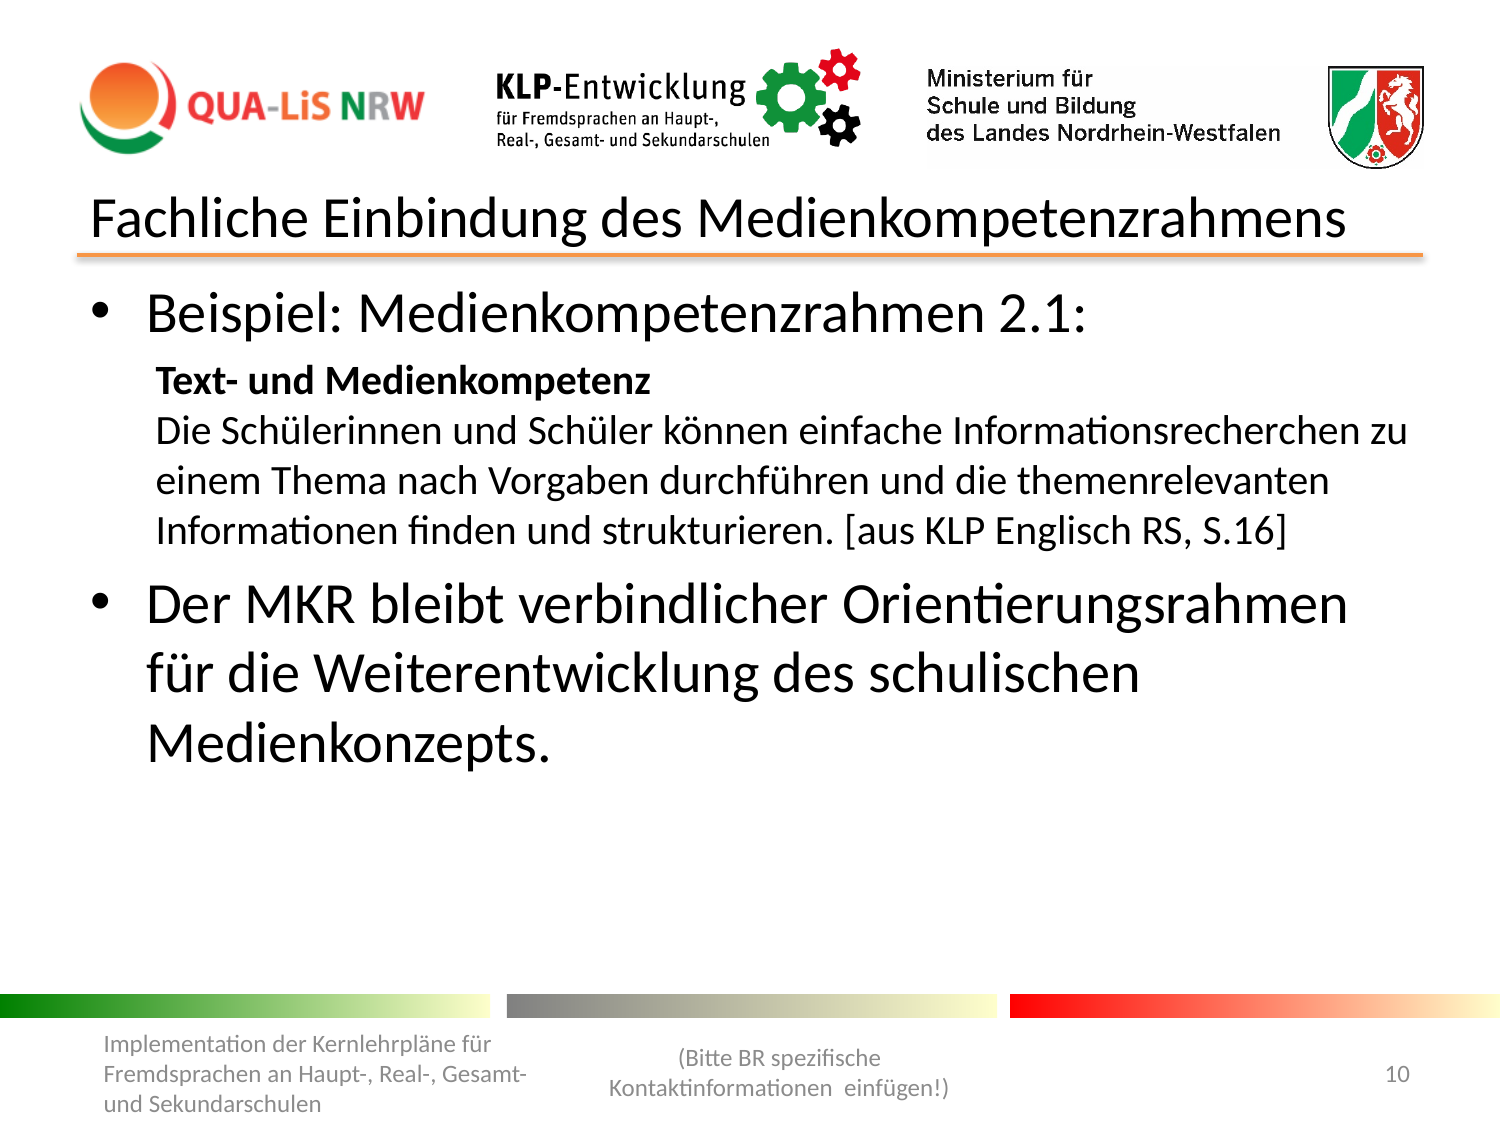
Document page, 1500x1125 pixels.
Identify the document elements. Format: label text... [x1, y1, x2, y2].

picture [77, 55, 431, 158]
picture [927, 66, 1424, 169]
picture [478, 30, 880, 168]
text_box (Bitte BR spezifische Kontaktinformationen einfügen!) [561, 1017, 999, 1125]
list Beispiel: Medienkompetenzrahmen 2.1: Text- und Medienkompetenz Die Schülerinnen und Schüler können einfache Informationsrecherchen zu einem Thema nach Vorgaben durchführen und die themenrelevanten Informationen finden und strukturieren. [aus KLP Englisch RS, S.16] Der MKR bleibt verbindlicher Orientierungsrahmen für die Weiterentwicklung des schulischen Medienkonzepts. [75, 267, 1425, 957]
text_box Implementation der Kernlehrpläne für Fremdsprachen an Haupt-, Real-, Gesamt- und Sekundarschulen [88, 1021, 561, 1124]
title Fachliche Einbindung des Medienkompetenzrahmens [75, 184, 1425, 244]
slide_number 10 [1328, 1042, 1425, 1103]
